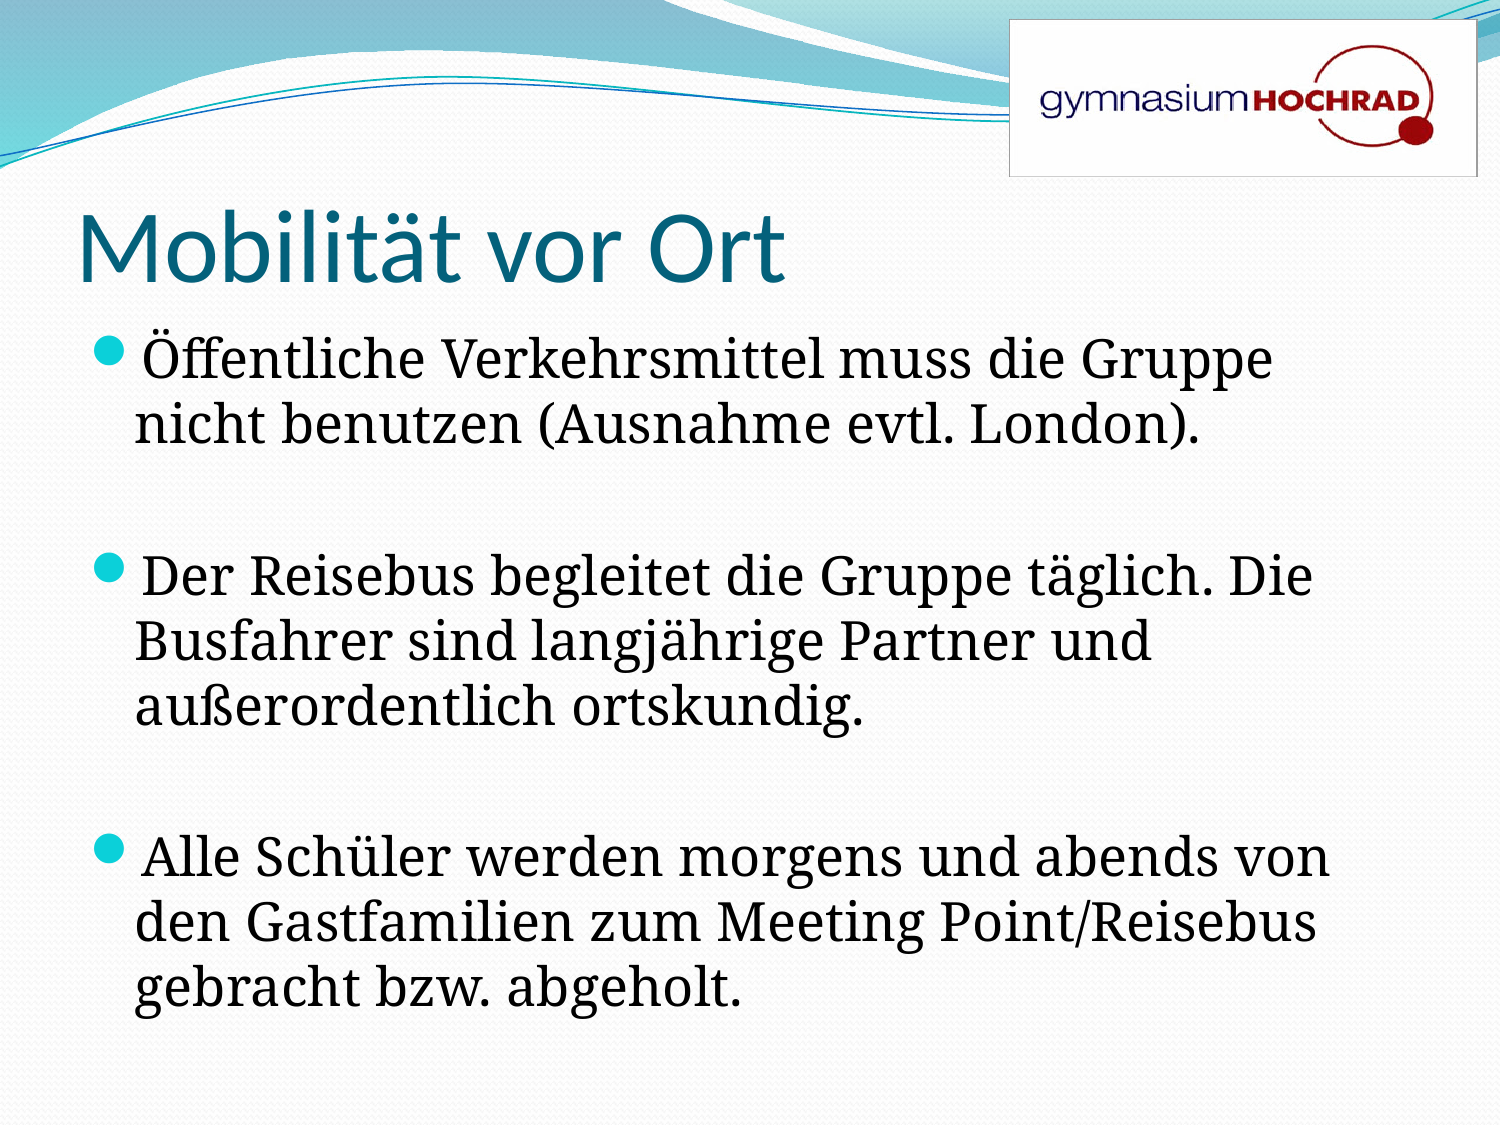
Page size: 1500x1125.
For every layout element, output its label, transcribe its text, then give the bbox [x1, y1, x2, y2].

picture [1009, 18, 1478, 178]
list Öffentliche Verkehrsmittel muss die Gruppe nicht benutzen (Ausnahme evtl. London). Der Reisebus begleitet die Gruppe täglich. Die Busfahrer sind langjährige Partner und außerordentlich ortskundig. Alle Schüler werden morgens und abends von den Gastfamilien zum Meeting Point/Reisebus gebracht bzw. abgeholt. [75, 317, 1425, 1038]
title Mobilität vor Ort [75, 115, 1425, 303]
